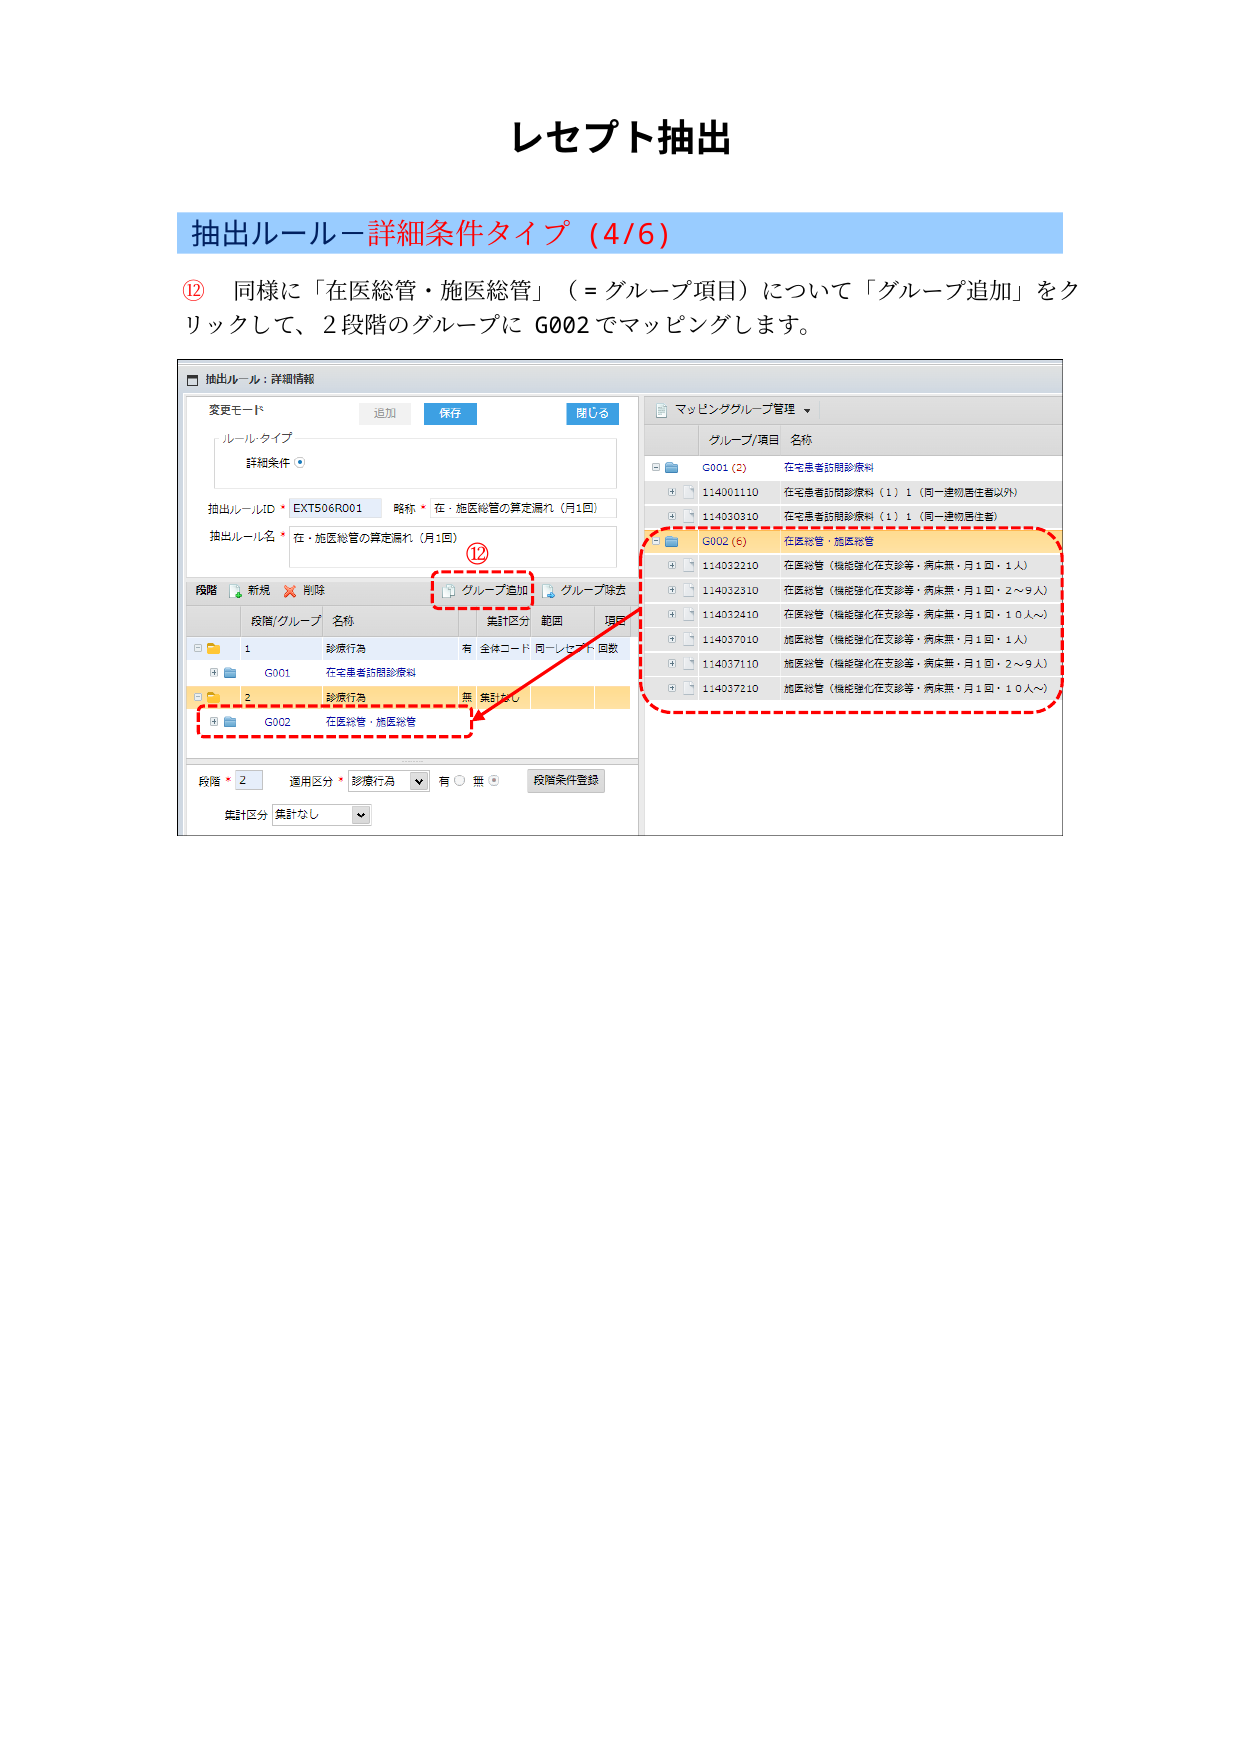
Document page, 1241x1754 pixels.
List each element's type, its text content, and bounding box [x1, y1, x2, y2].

text_box ⑫ 同様に「在医総管・施医総管」（=グループ項目）について「グループ追加」をクリックして、２段階のグループに G002でマッピングします。 [167, 262, 1105, 346]
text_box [471, 608, 641, 722]
text_box レセプト抽出 [492, 106, 748, 166]
text_box 抽出ルール－詳細条件タイプ (4/6) [176, 211, 1064, 255]
picture [177, 359, 1063, 836]
